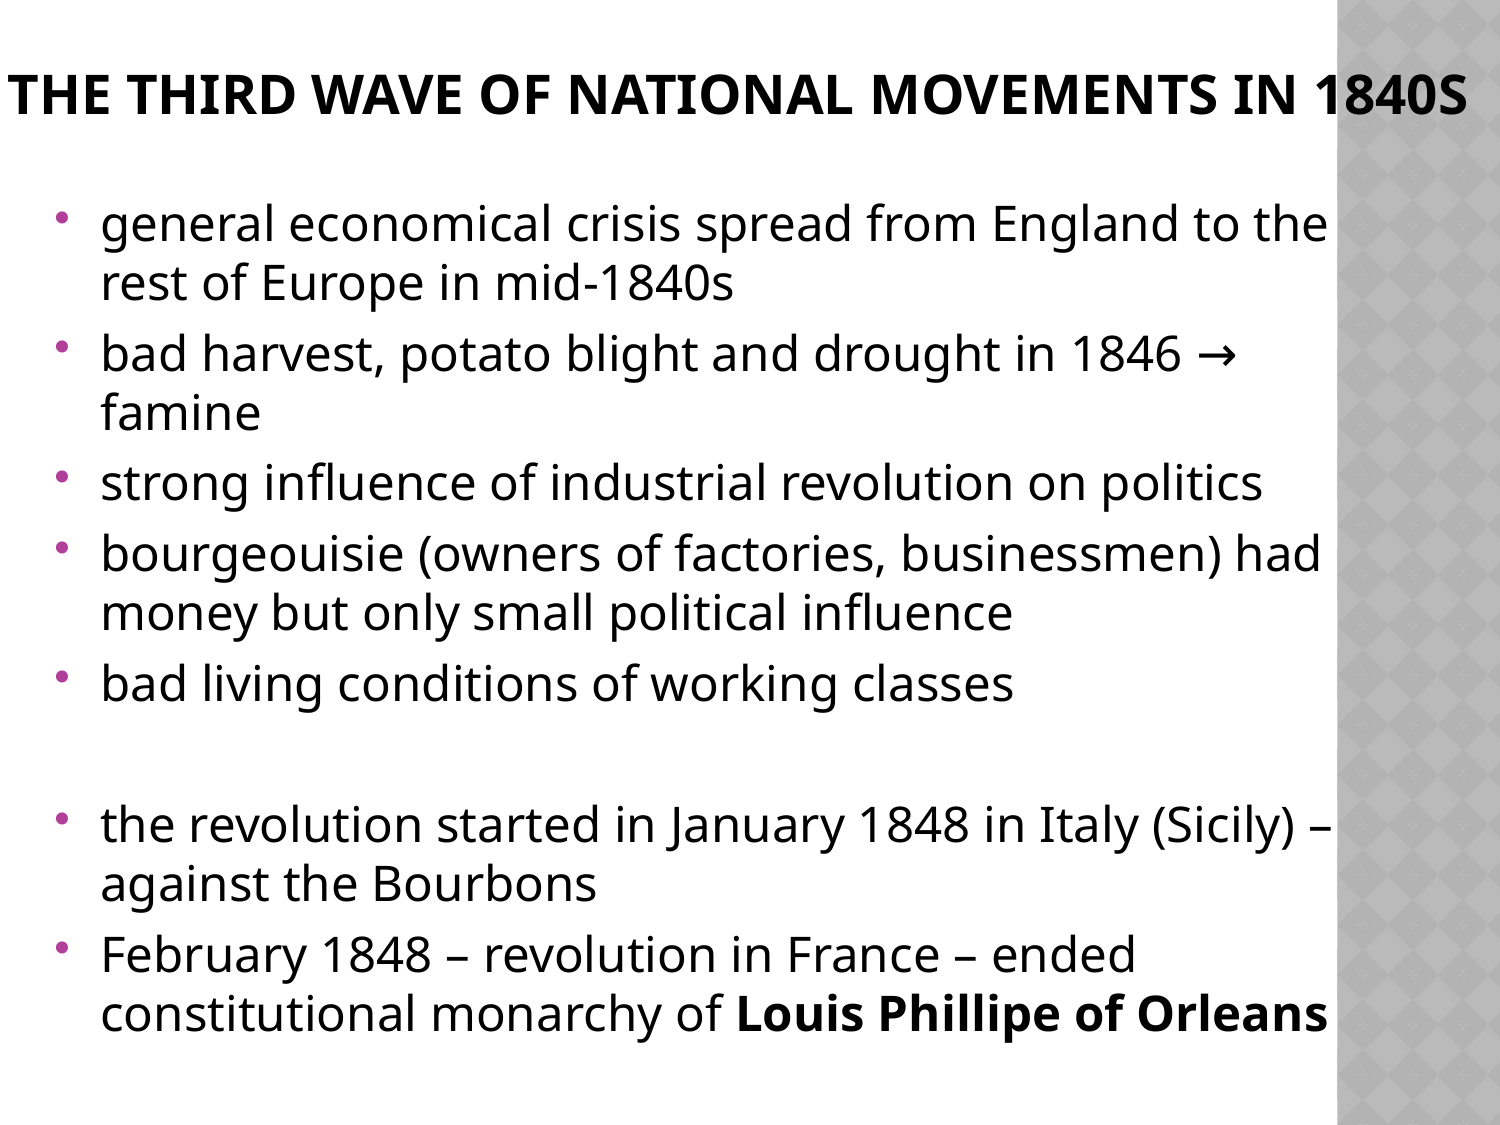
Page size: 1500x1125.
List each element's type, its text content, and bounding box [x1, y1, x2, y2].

list general economical crisis spread from England to the rest of Europe in mid-1840s bad harvest, potato blight and drought in 1846 → famine strong influence of industrial revolution on politics bourgeouisie (owners of factories, businessmen) had money but only small political influence bad living conditions of working classes the revolution started in January 1848 in Italy (Sicily) – against the Bourbons February 1848 – revolution in France – ended constitutional monarchy of Louis Phillipe of Orleans [41, 184, 1377, 1059]
title The third wave of national movements in 1840s [0, 0, 1500, 126]
